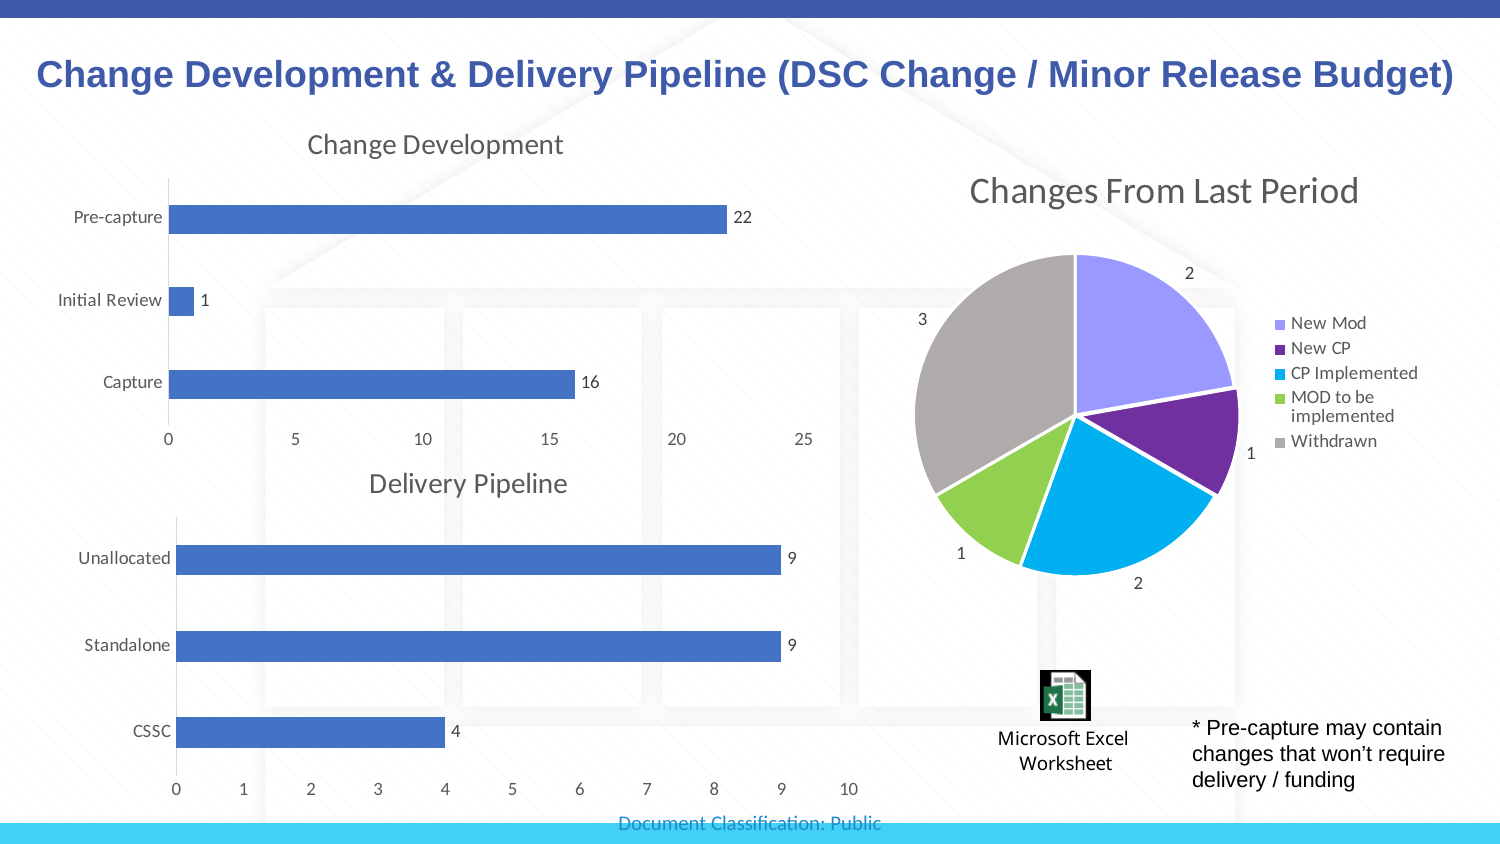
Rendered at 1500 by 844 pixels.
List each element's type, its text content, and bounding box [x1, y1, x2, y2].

chart [894, 146, 1437, 622]
chart [42, 108, 875, 808]
picture [0, 0, 1500, 844]
title Change Development & Delivery Pipeline (DSC Change / Minor Release Budget) [10, 20, 1492, 125]
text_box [990, 670, 1141, 801]
text_box * Pre-capture may contain changes that won’t require delivery / funding [1177, 706, 1500, 800]
